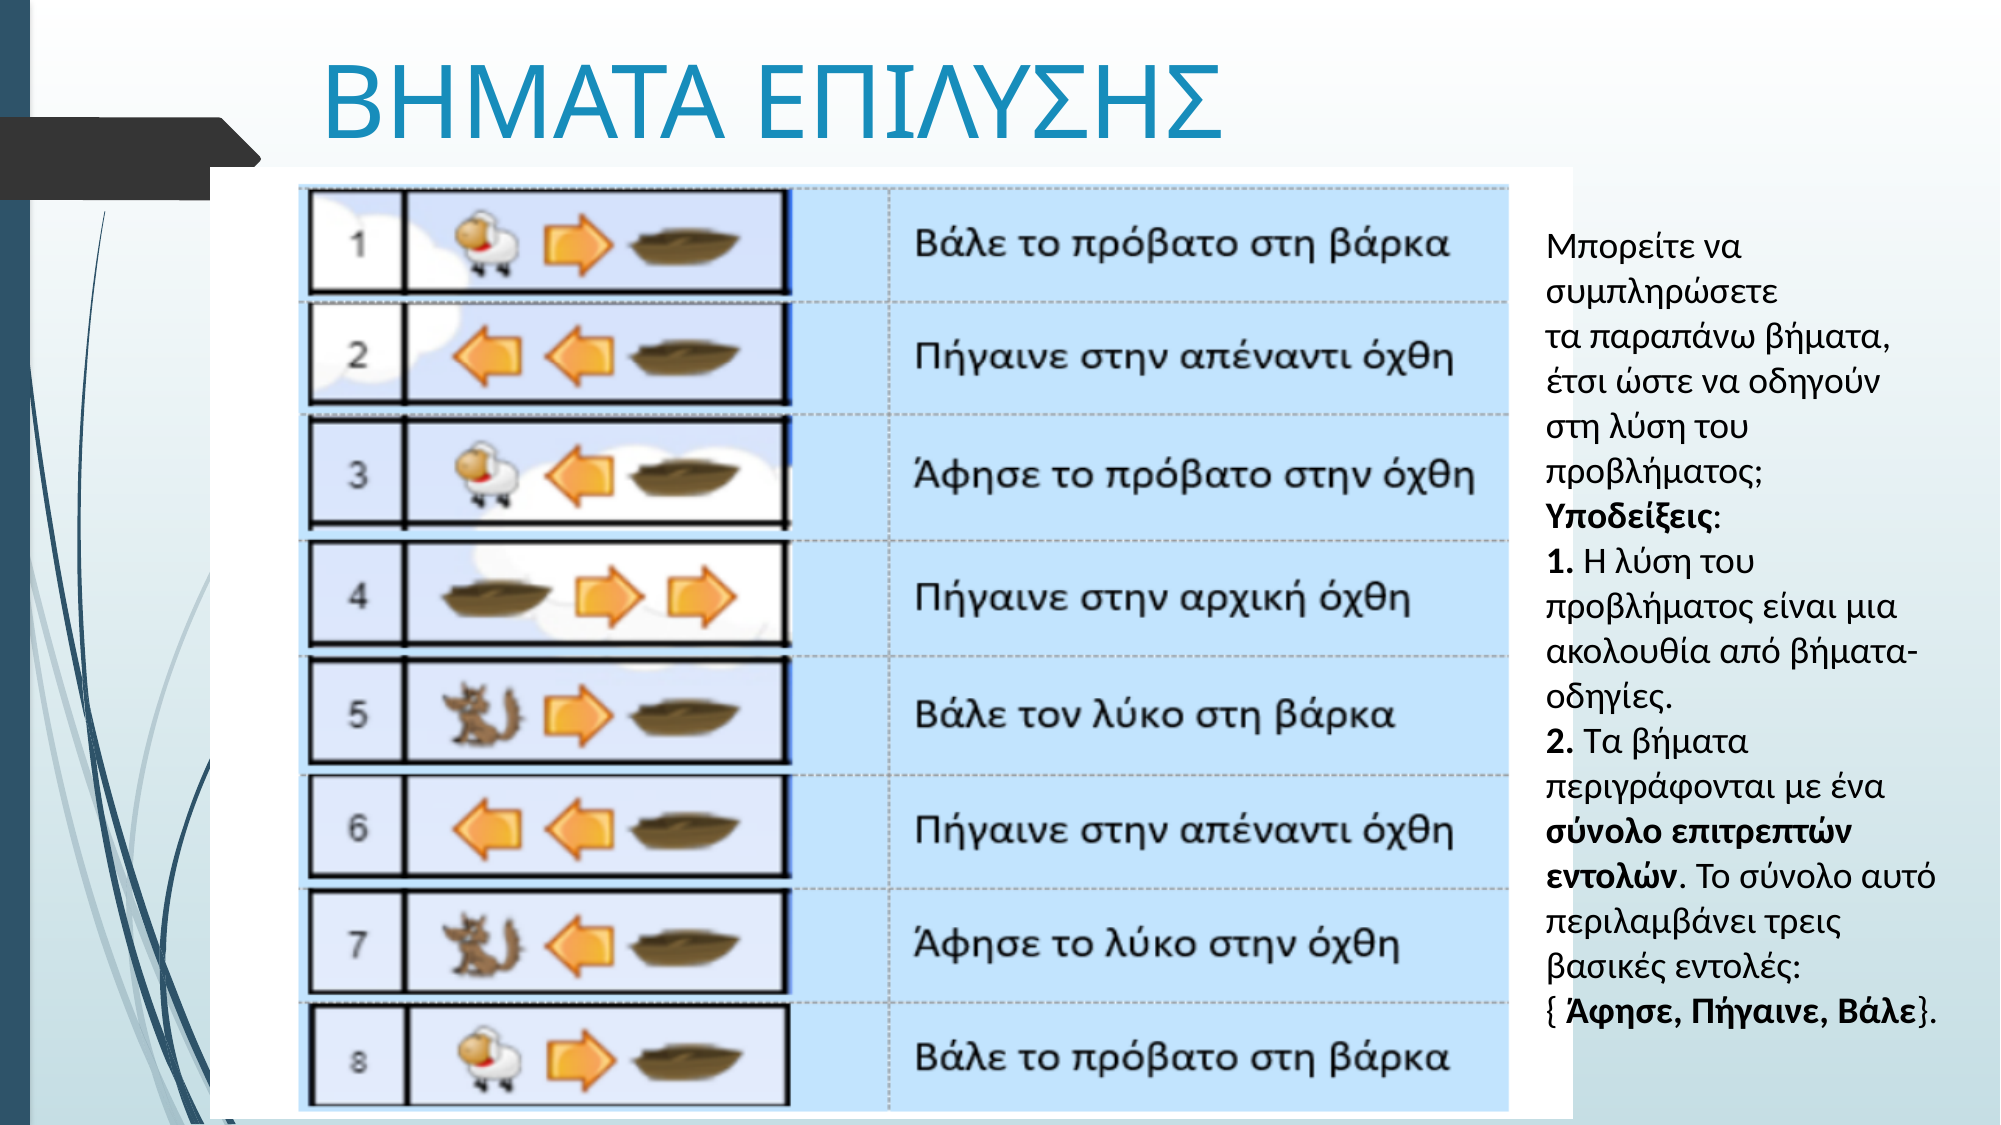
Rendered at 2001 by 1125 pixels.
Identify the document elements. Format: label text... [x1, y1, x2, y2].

picture [210, 166, 1573, 1119]
text_box Μπορείτε να συμπληρώσετε τα παραπάνω βήματα, έτσι ώστε να οδηγούν στη λύση του προβλήματος; Υποδείξεις: 1. Η λύση του προβλήματος είναι μια ακολουθία από βήματα-οδηγίες. 2. Τα βήματα περιγράφονται με ένα σύνολο επιτρεπτών εντολών. Το σύνολο αυτό περιλαμβάνει τρεις βασικές εντολές: { Άφησε, Πήγαινε, Βάλε}. [1573, 213, 1954, 1125]
title ΒΗΜΑΤΑ ΕΠΙΛΥΣΗΣ [304, 28, 1840, 168]
